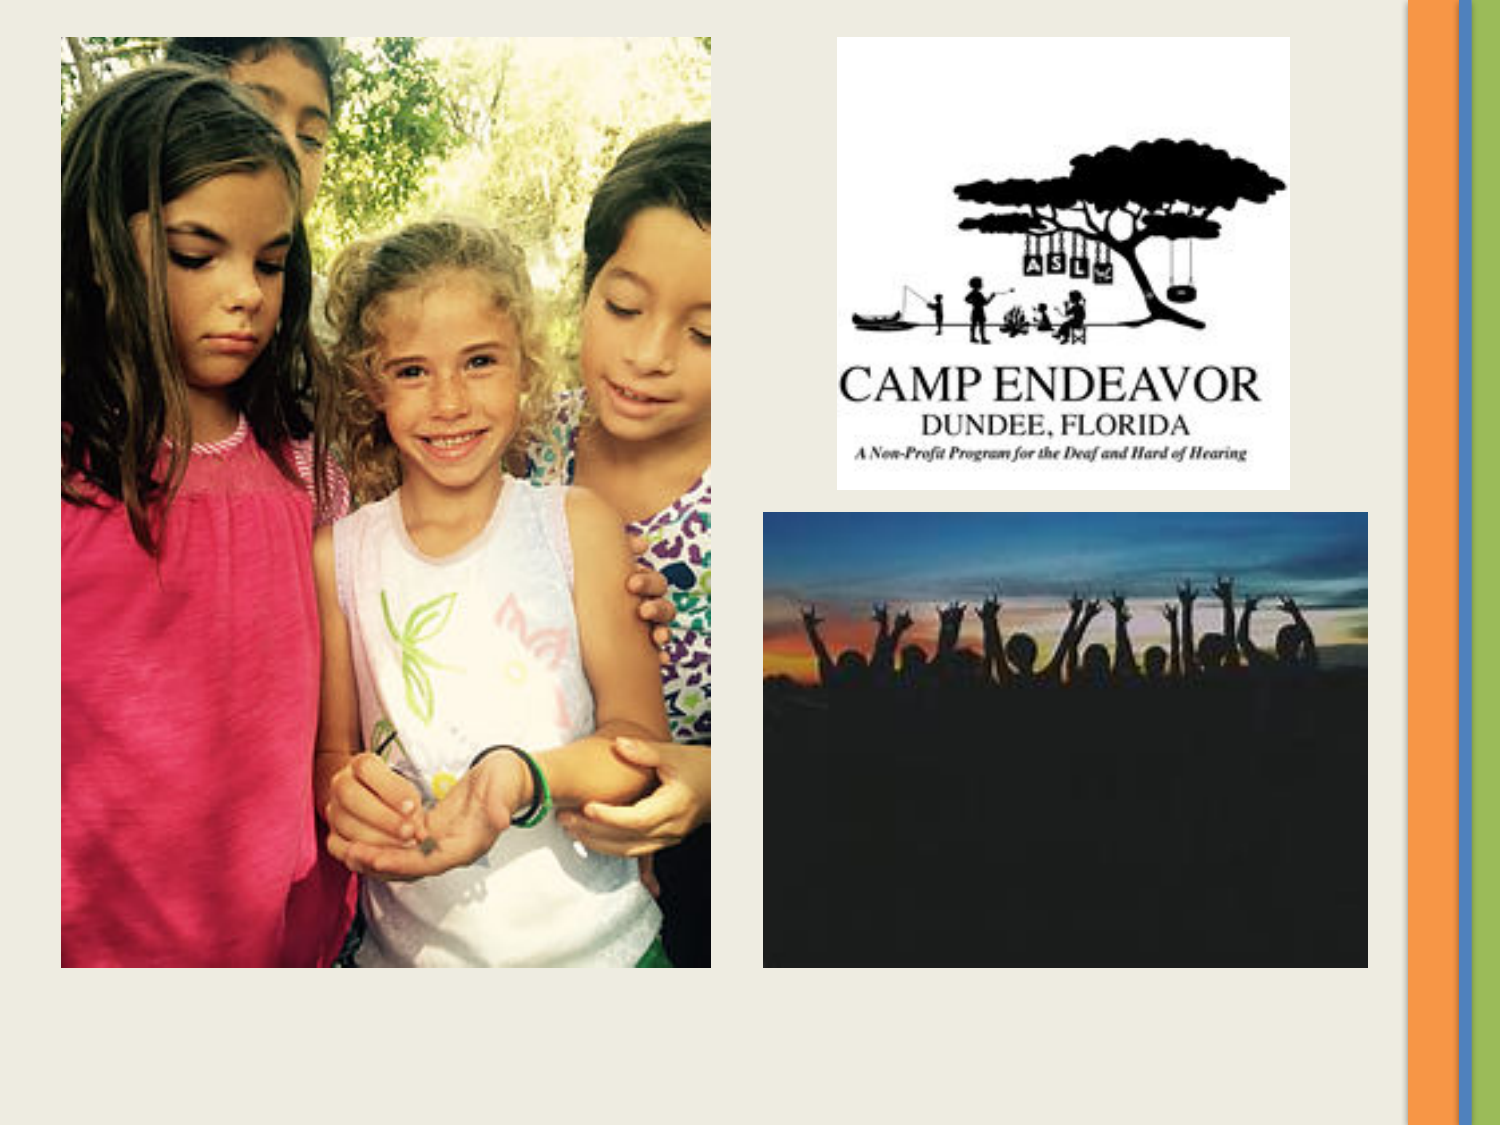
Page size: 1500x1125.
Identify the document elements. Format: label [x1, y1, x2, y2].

picture [762, 37, 1366, 490]
picture [762, 512, 1370, 968]
picture [37, 37, 736, 968]
